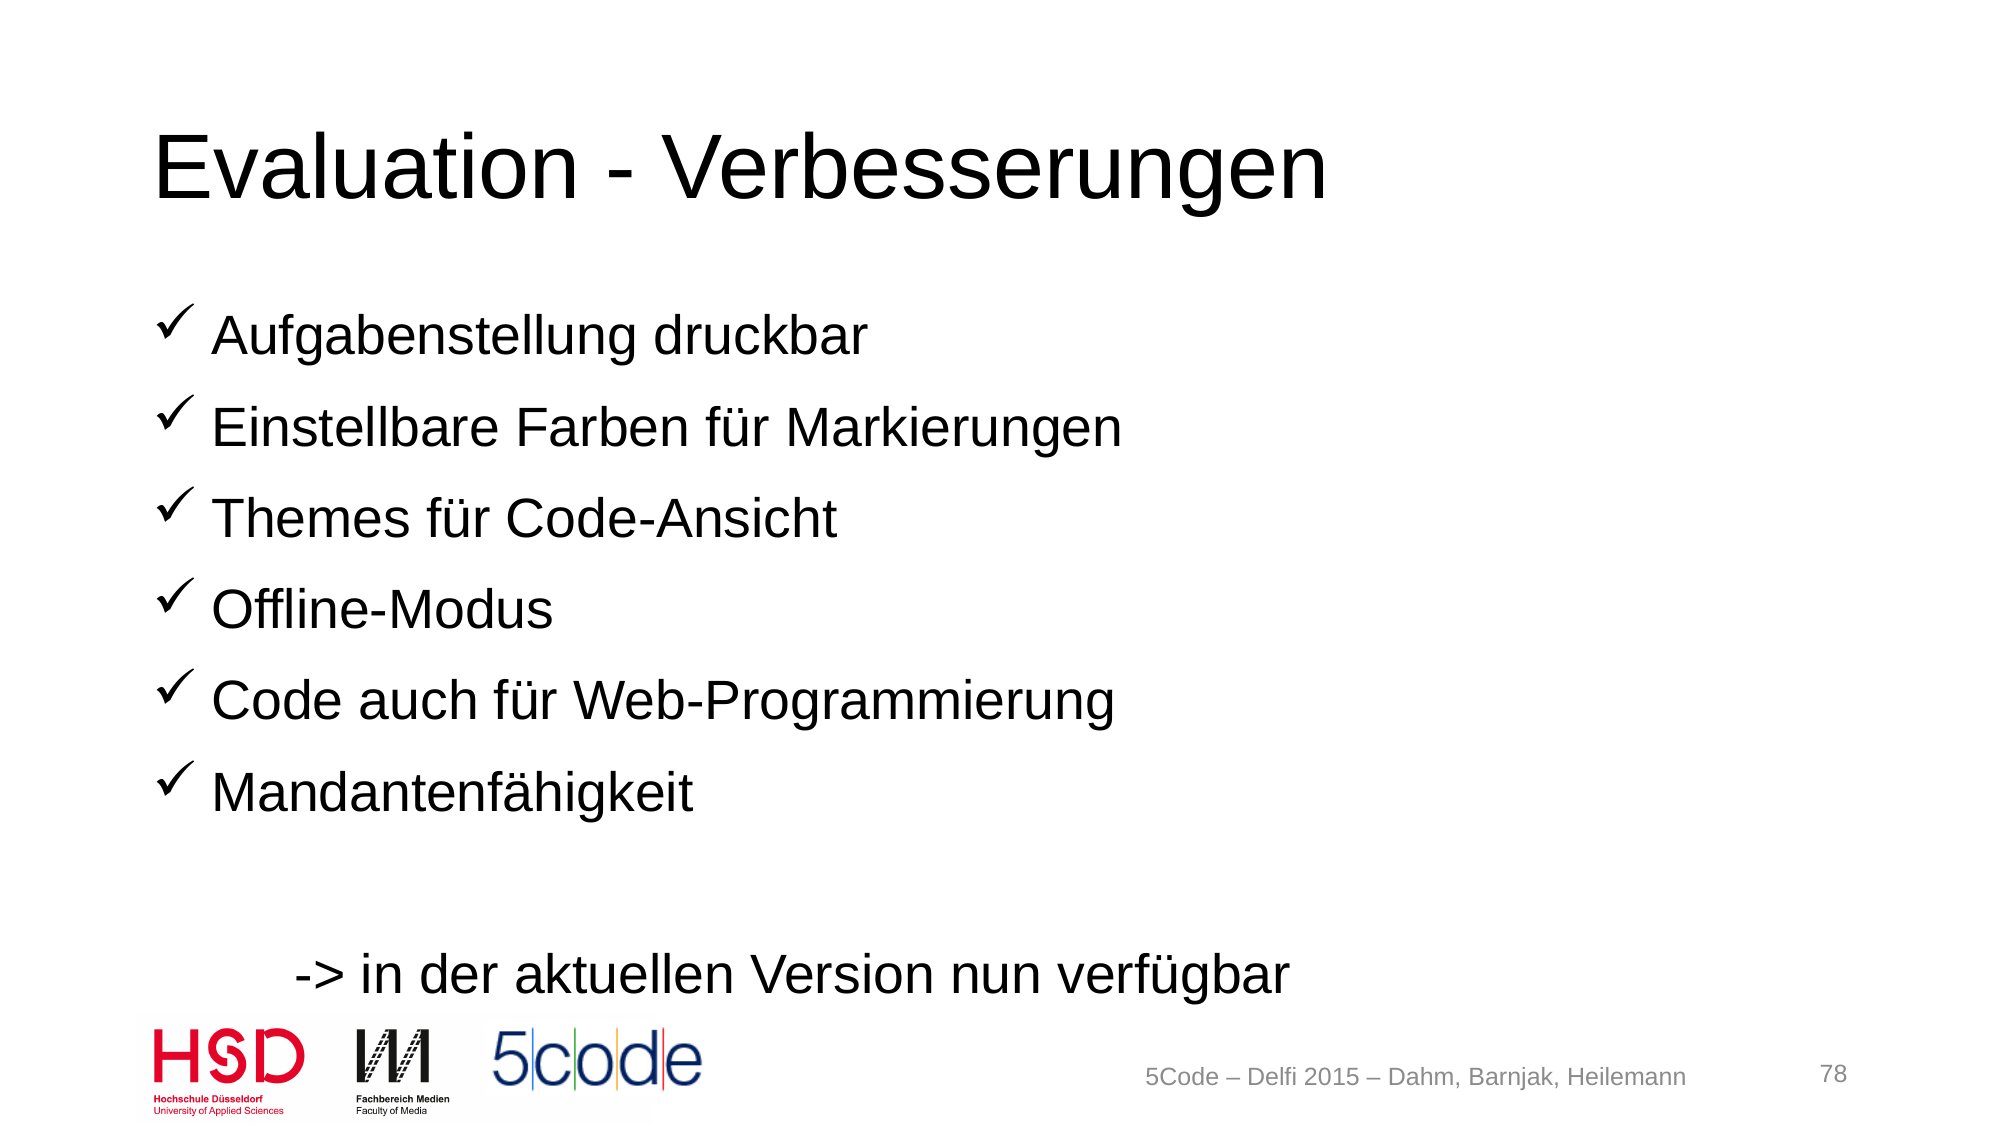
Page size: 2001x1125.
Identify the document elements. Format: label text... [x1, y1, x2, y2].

picture [137, 1014, 709, 1125]
slide_number 78 [1754, 1042, 1863, 1103]
title Evaluation - Verbesserungen [137, 59, 1863, 278]
list Aufgabenstellung druckbar Einstellbare Farben für Markierungen Themes für Code-Ansicht Offline-Modus Code auch für Web-Programmierung Mandantenfähigkeit -> in der aktuellen Version nun verfügbar [137, 299, 1863, 1014]
footer 5Code – Delfi 2015 – Dahm, Barnjak, Heilemann [1079, 1045, 1755, 1106]
